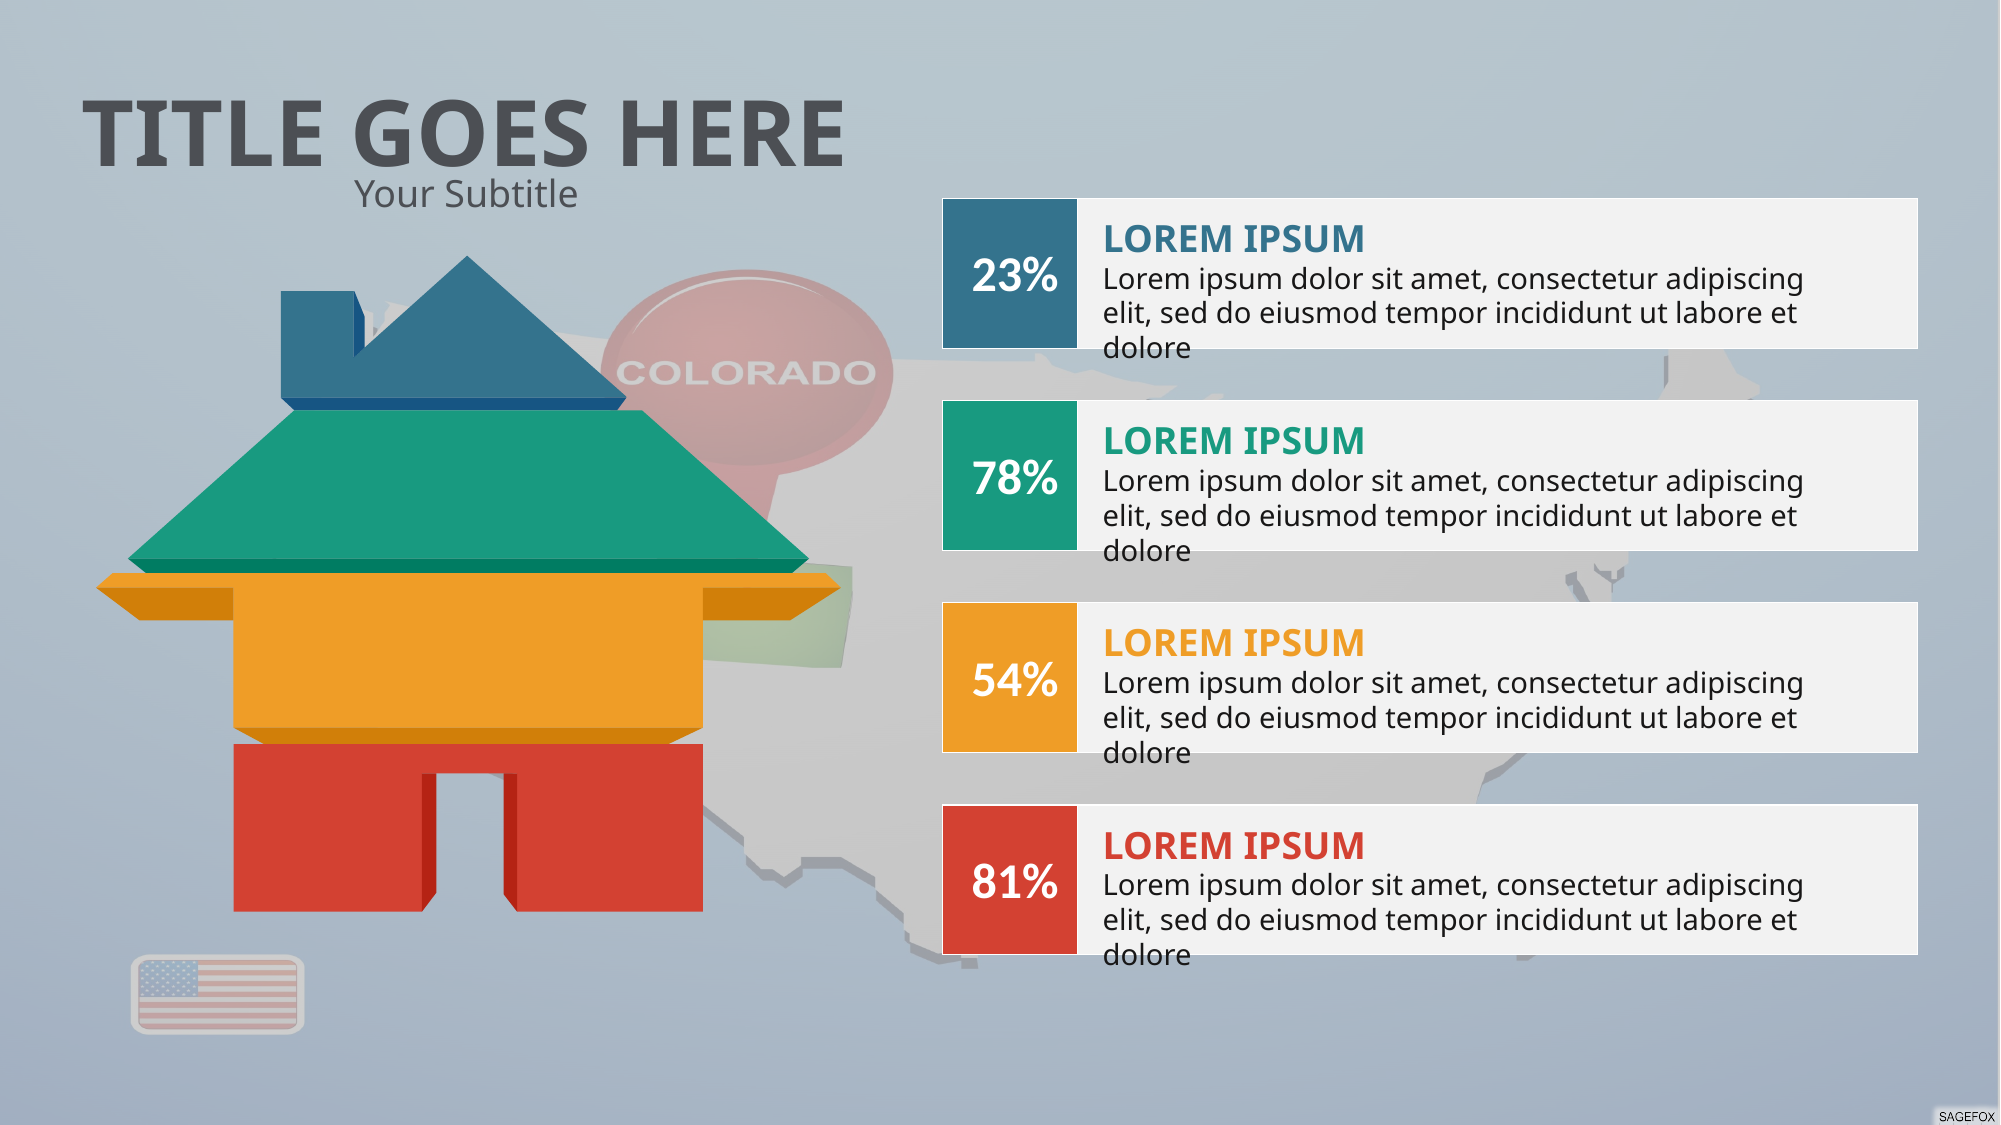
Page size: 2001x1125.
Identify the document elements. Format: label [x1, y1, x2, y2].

text_box [942, 804, 1918, 955]
text_box [942, 602, 1918, 753]
text_box [96, 573, 841, 745]
text_box [13, 66, 918, 224]
text_box [280, 255, 627, 410]
text_box [127, 410, 810, 573]
picture [1936, 1111, 1997, 1125]
text_box [233, 744, 703, 912]
text_box [942, 198, 1918, 349]
text_box [942, 400, 1918, 551]
